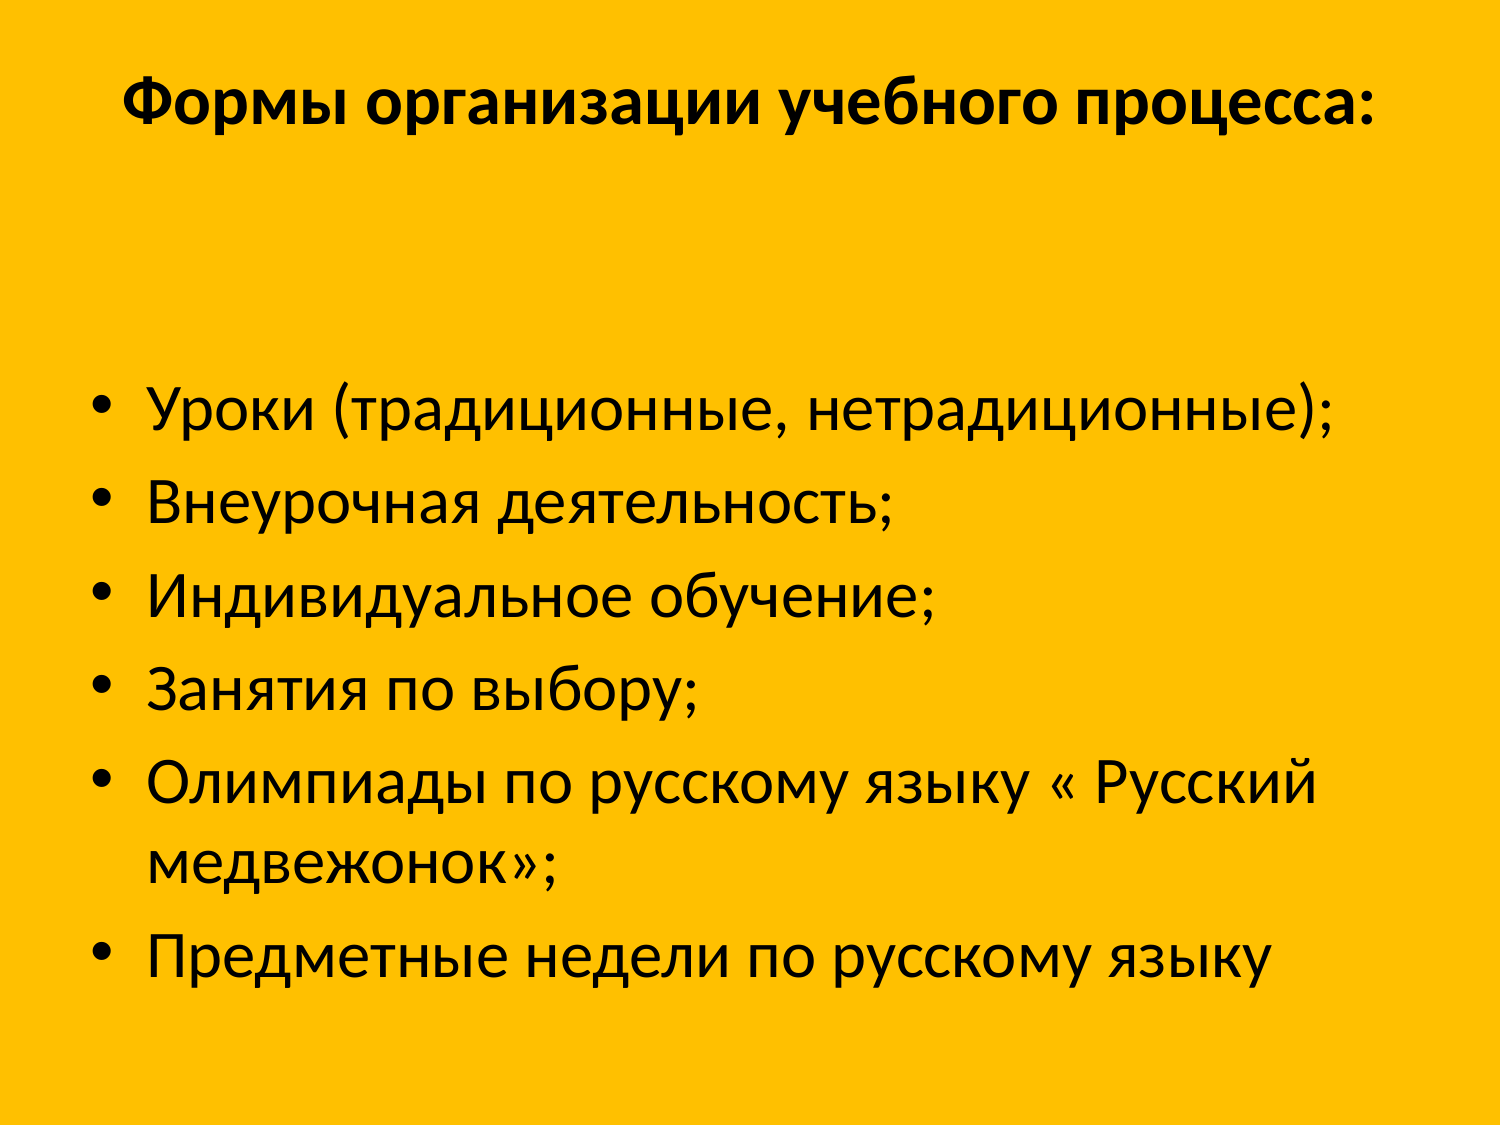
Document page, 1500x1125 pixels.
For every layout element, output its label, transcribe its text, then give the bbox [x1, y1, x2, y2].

title Формы организации учебного процесса: [75, 45, 1425, 233]
list Уроки (традиционные, нетрадиционные); Внеурочная деятельность; Индивидуальное обучение; Занятия по выбору; Олимпиады по русскому языку « Русский медвежонок»; Предметные недели по русскому языку [75, 262, 1425, 1005]
